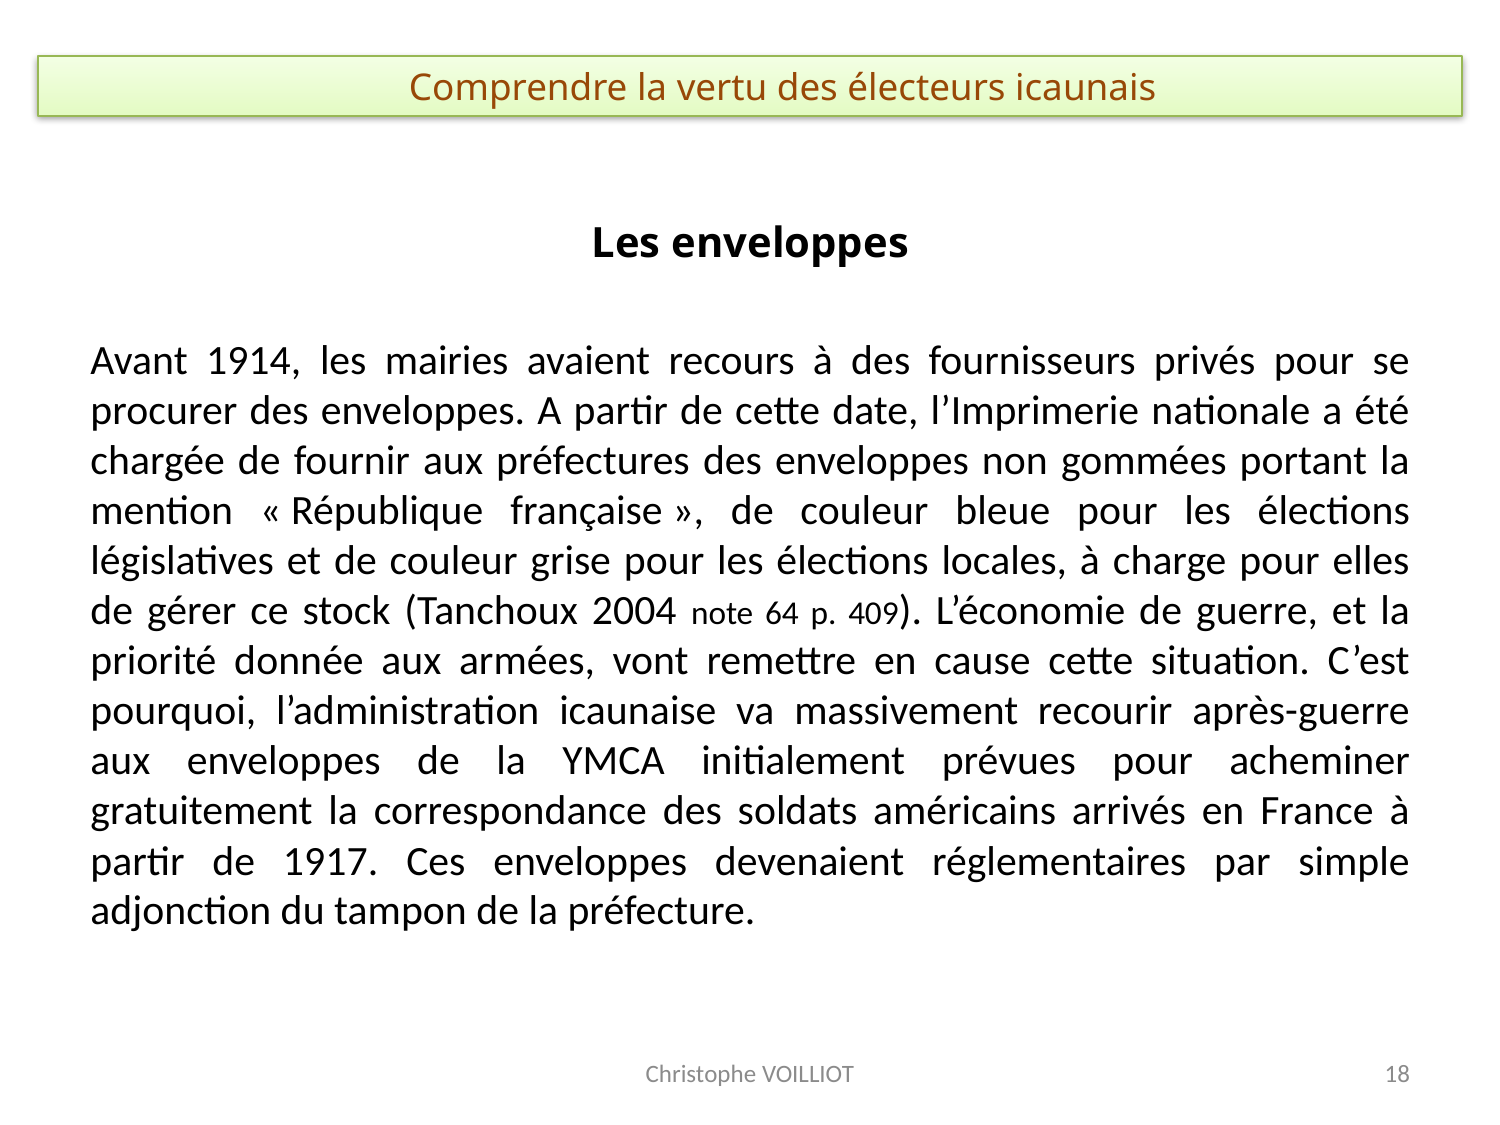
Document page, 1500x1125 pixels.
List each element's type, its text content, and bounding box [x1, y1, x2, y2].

title Comprendre la vertu des électeurs icaunais [37, 55, 1463, 117]
footer Christophe VOILLIOT [512, 1042, 988, 1103]
slide_number 18 [1074, 1042, 1425, 1103]
list Les enveloppes Avant 1914, les mairies avaient recours à des fournisseurs privés pour se procurer des enveloppes. A partir de cette date, l’Imprimerie nationale a été chargée de fournir aux préfectures des enveloppes non gommées portant la mention « République française », de couleur bleue pour les élections législatives et de couleur grise pour les élections locales, à charge pour elles de gérer ce stock (Tanchoux 2004 note 64 p. 409). L’économie de guerre, et la priorité donnée aux armées, vont remettre en cause cette situation. C’est pourquoi, l’administration icaunaise va massivement recourir après-guerre aux enveloppes de la YMCA initialement prévues pour acheminer gratuitement la correspondance des soldats américains arrivés en France à partir de 1917. Ces enveloppes devenaient réglementaires par simple adjonction du tampon de la préfecture. [75, 208, 1426, 951]
